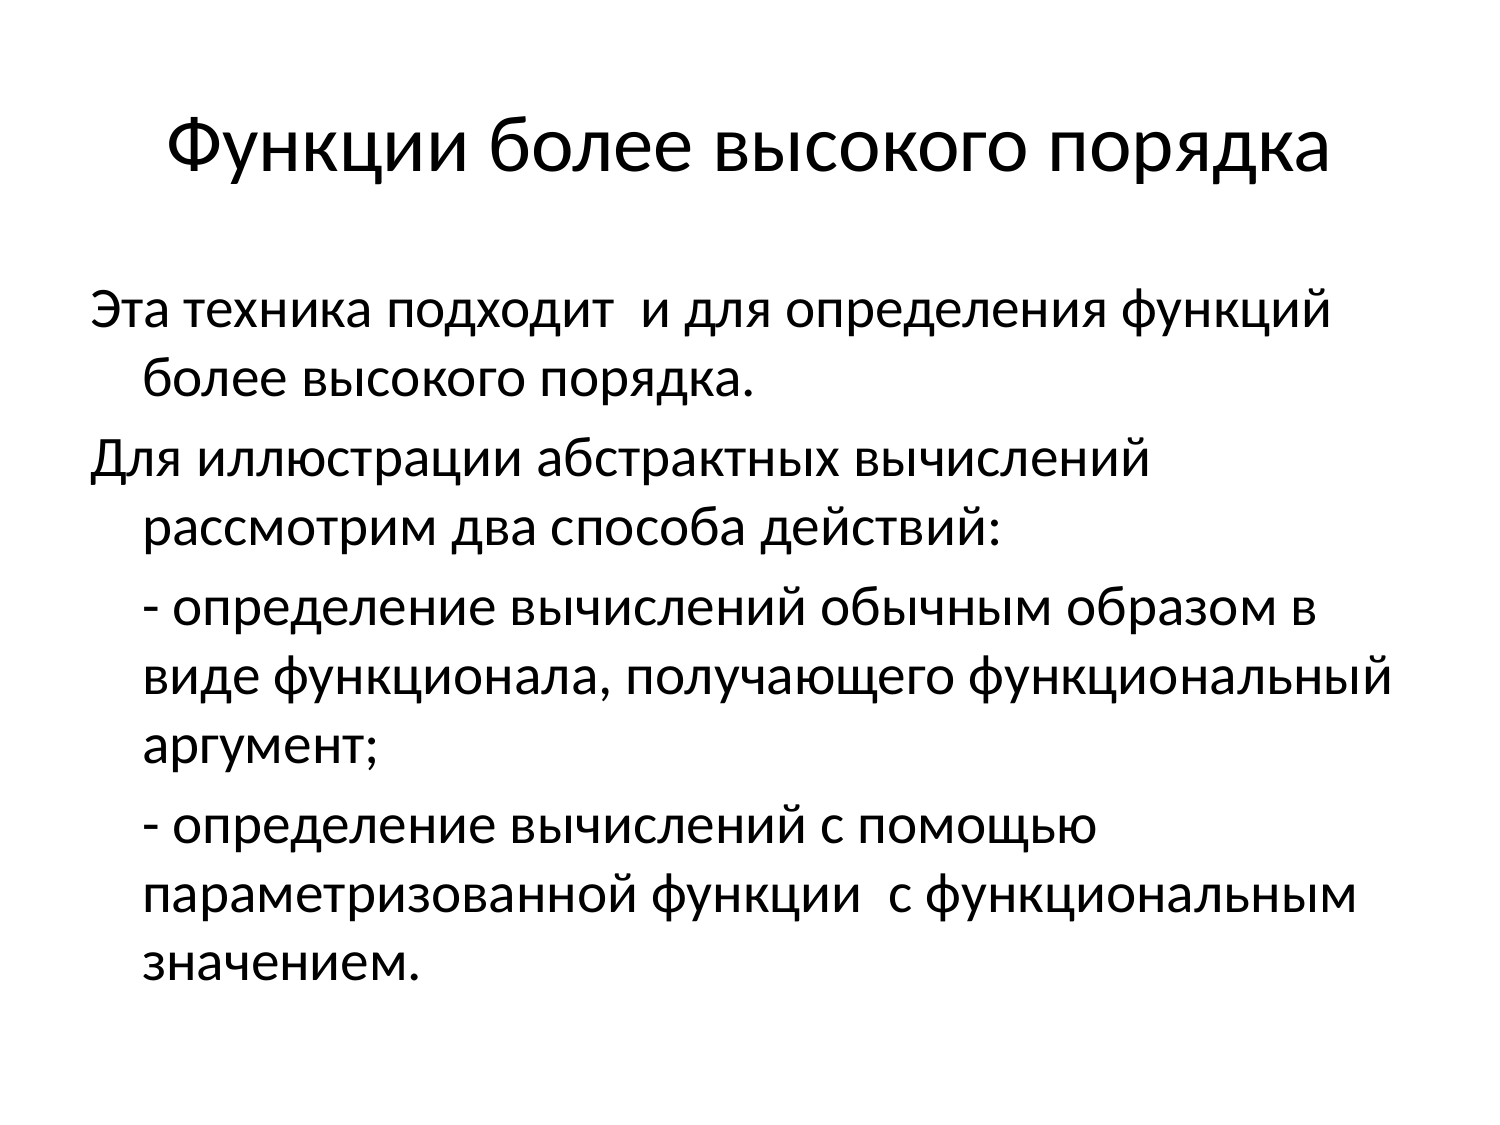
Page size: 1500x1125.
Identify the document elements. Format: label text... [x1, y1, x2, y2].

list Эта техника подходит и для определения функций более высокого порядка. Для иллюстрации абстрактных вычислений рассмотрим два способа действий: - определение вычислений обычным образом в виде функционала, получающего функциональный аргумент; - определение вычислений с помощью параметризованной функции с функциональным значением. [75, 262, 1425, 1005]
title Функции более высокого порядка [75, 45, 1425, 233]
